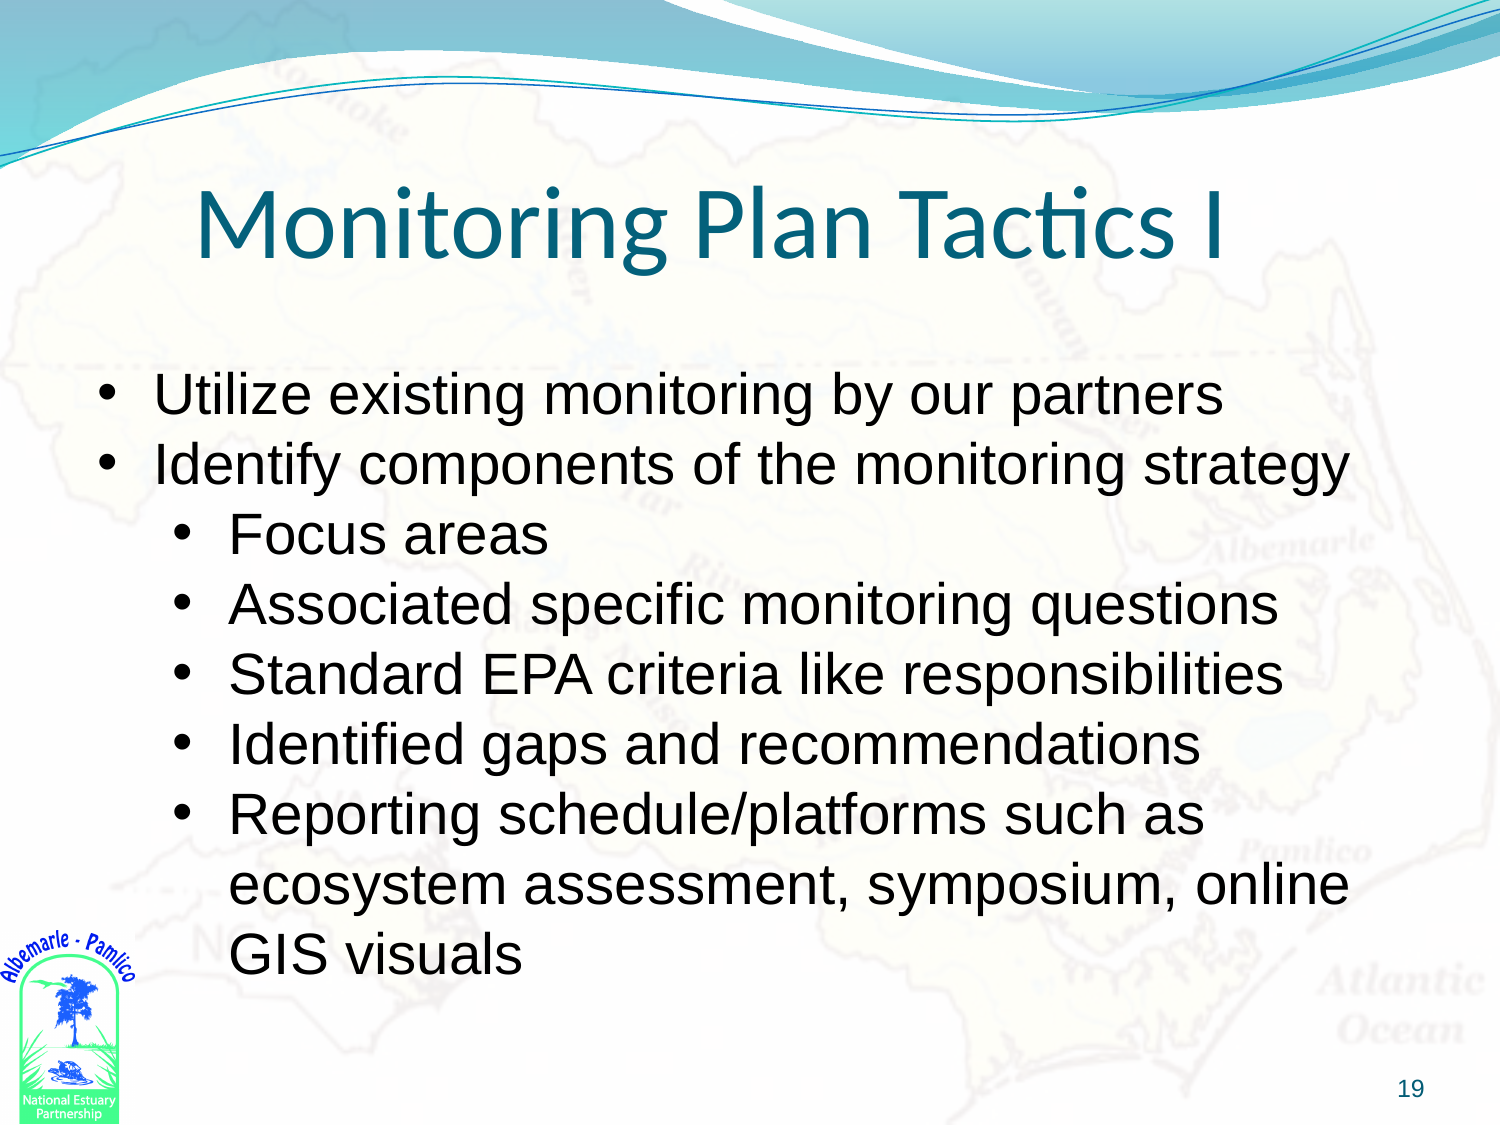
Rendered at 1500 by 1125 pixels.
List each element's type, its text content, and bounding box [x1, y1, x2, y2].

title Monitoring Plan Tactics I [193, 143, 1307, 279]
text_box Utilize existing monitoring by our partners Identify components of the monitoring strategy Focus areas Associated specific monitoring questions Standard EPA criteria like responsibilities Identified gaps and recommendations Reporting schedule/platforms such as ecosystem assessment, symposium, online GIS visuals [82, 348, 1467, 994]
slide_number 19 [1299, 1042, 1425, 1103]
picture [0, 930, 135, 1124]
